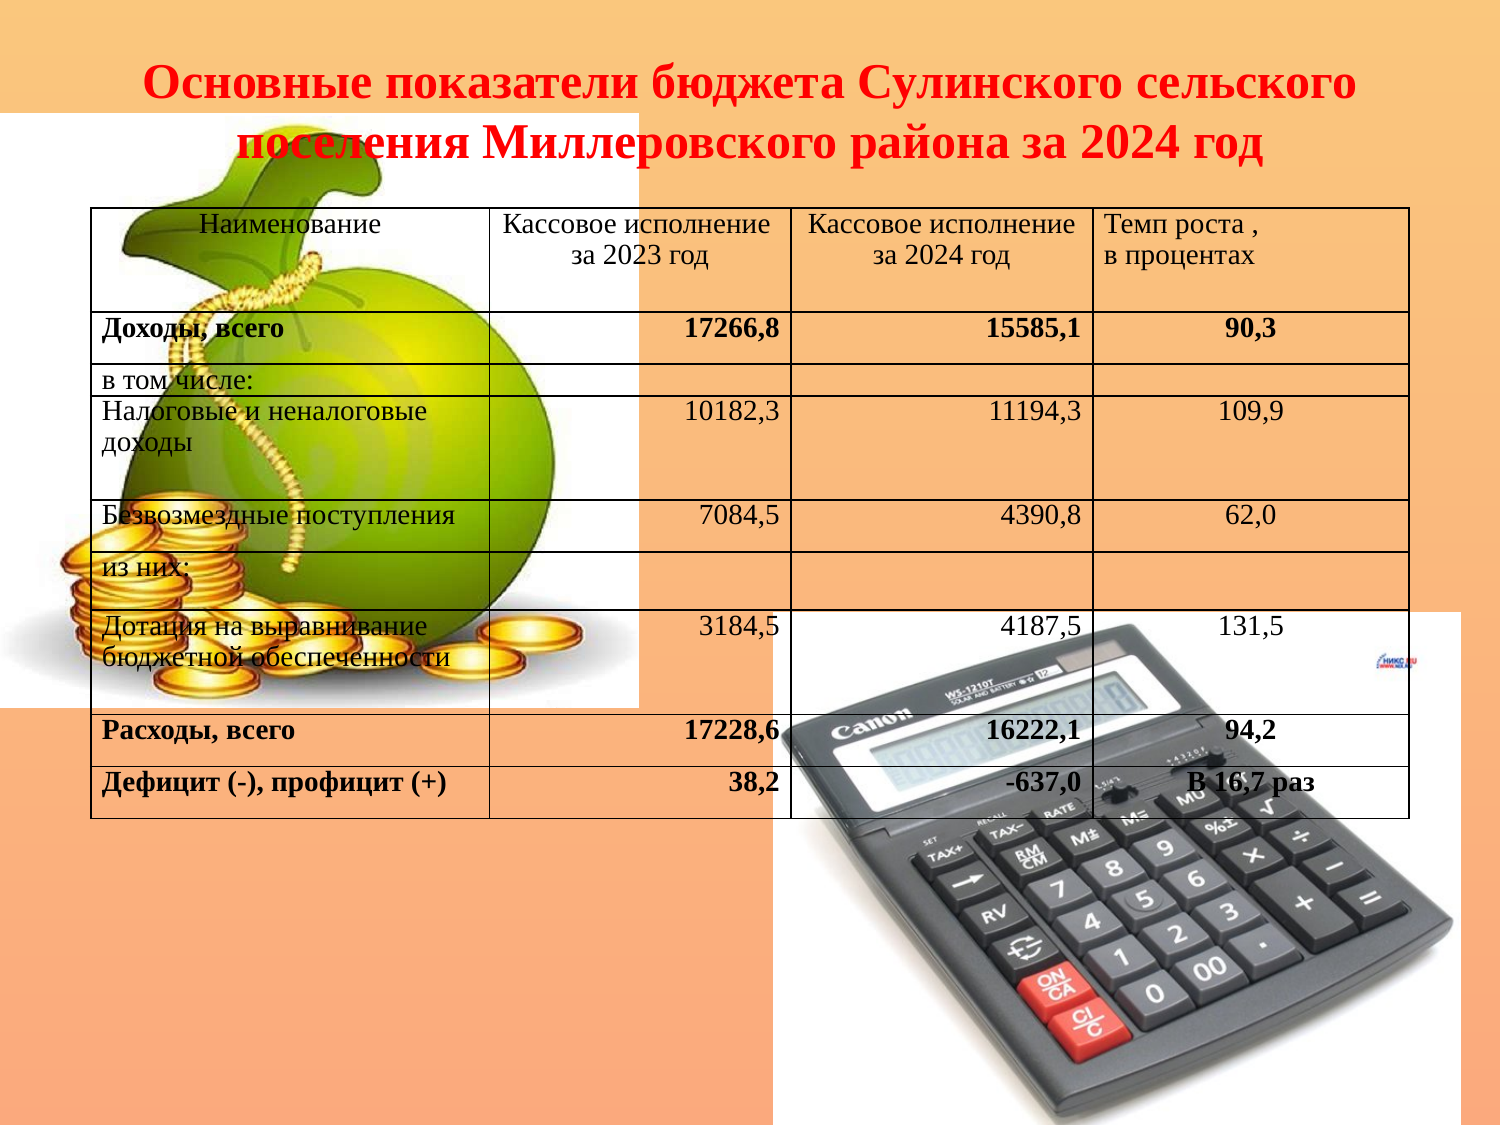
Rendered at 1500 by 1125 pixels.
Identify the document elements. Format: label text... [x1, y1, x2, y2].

table_cell [643, 553, 790, 609]
table_cell [792, 553, 1092, 609]
table_header Кассовое исполнение за 2024 год [792, 209, 1092, 311]
table_cell Дефицит (-), профицит (+) [92, 767, 489, 818]
table_cell 109,9 [1094, 397, 1408, 499]
picture [0, 113, 640, 708]
table_cell [1094, 365, 1408, 395]
table_cell 7084,5 [643, 501, 790, 551]
table_cell 10182,3 [643, 397, 790, 499]
table_cell 38,2 [490, 767, 768, 818]
table_cell 90,3 [1094, 313, 1408, 363]
table_cell [643, 365, 790, 395]
table_cell 11194,3 [792, 397, 1092, 499]
table_header Темп роста , в процентах [1094, 209, 1408, 311]
picture [773, 612, 1461, 1125]
table_cell [792, 365, 1092, 395]
title Основные показатели бюджета Сулинского сельского поселения Миллеровского района за 2024 год [75, 45, 1425, 233]
table_cell 62,0 [1094, 501, 1408, 551]
table_cell 15585,1 [792, 313, 1092, 363]
table_cell [1094, 553, 1408, 609]
table_cell 4390,8 [792, 501, 1092, 551]
table_cell Расходы, всего [92, 715, 489, 766]
table_header Кассовое исполнение за 2023 год [643, 209, 790, 311]
table_cell 17228,6 [490, 715, 768, 766]
table_cell 3184,5 [639, 611, 772, 714]
table_cell 17266,8 [643, 313, 790, 363]
